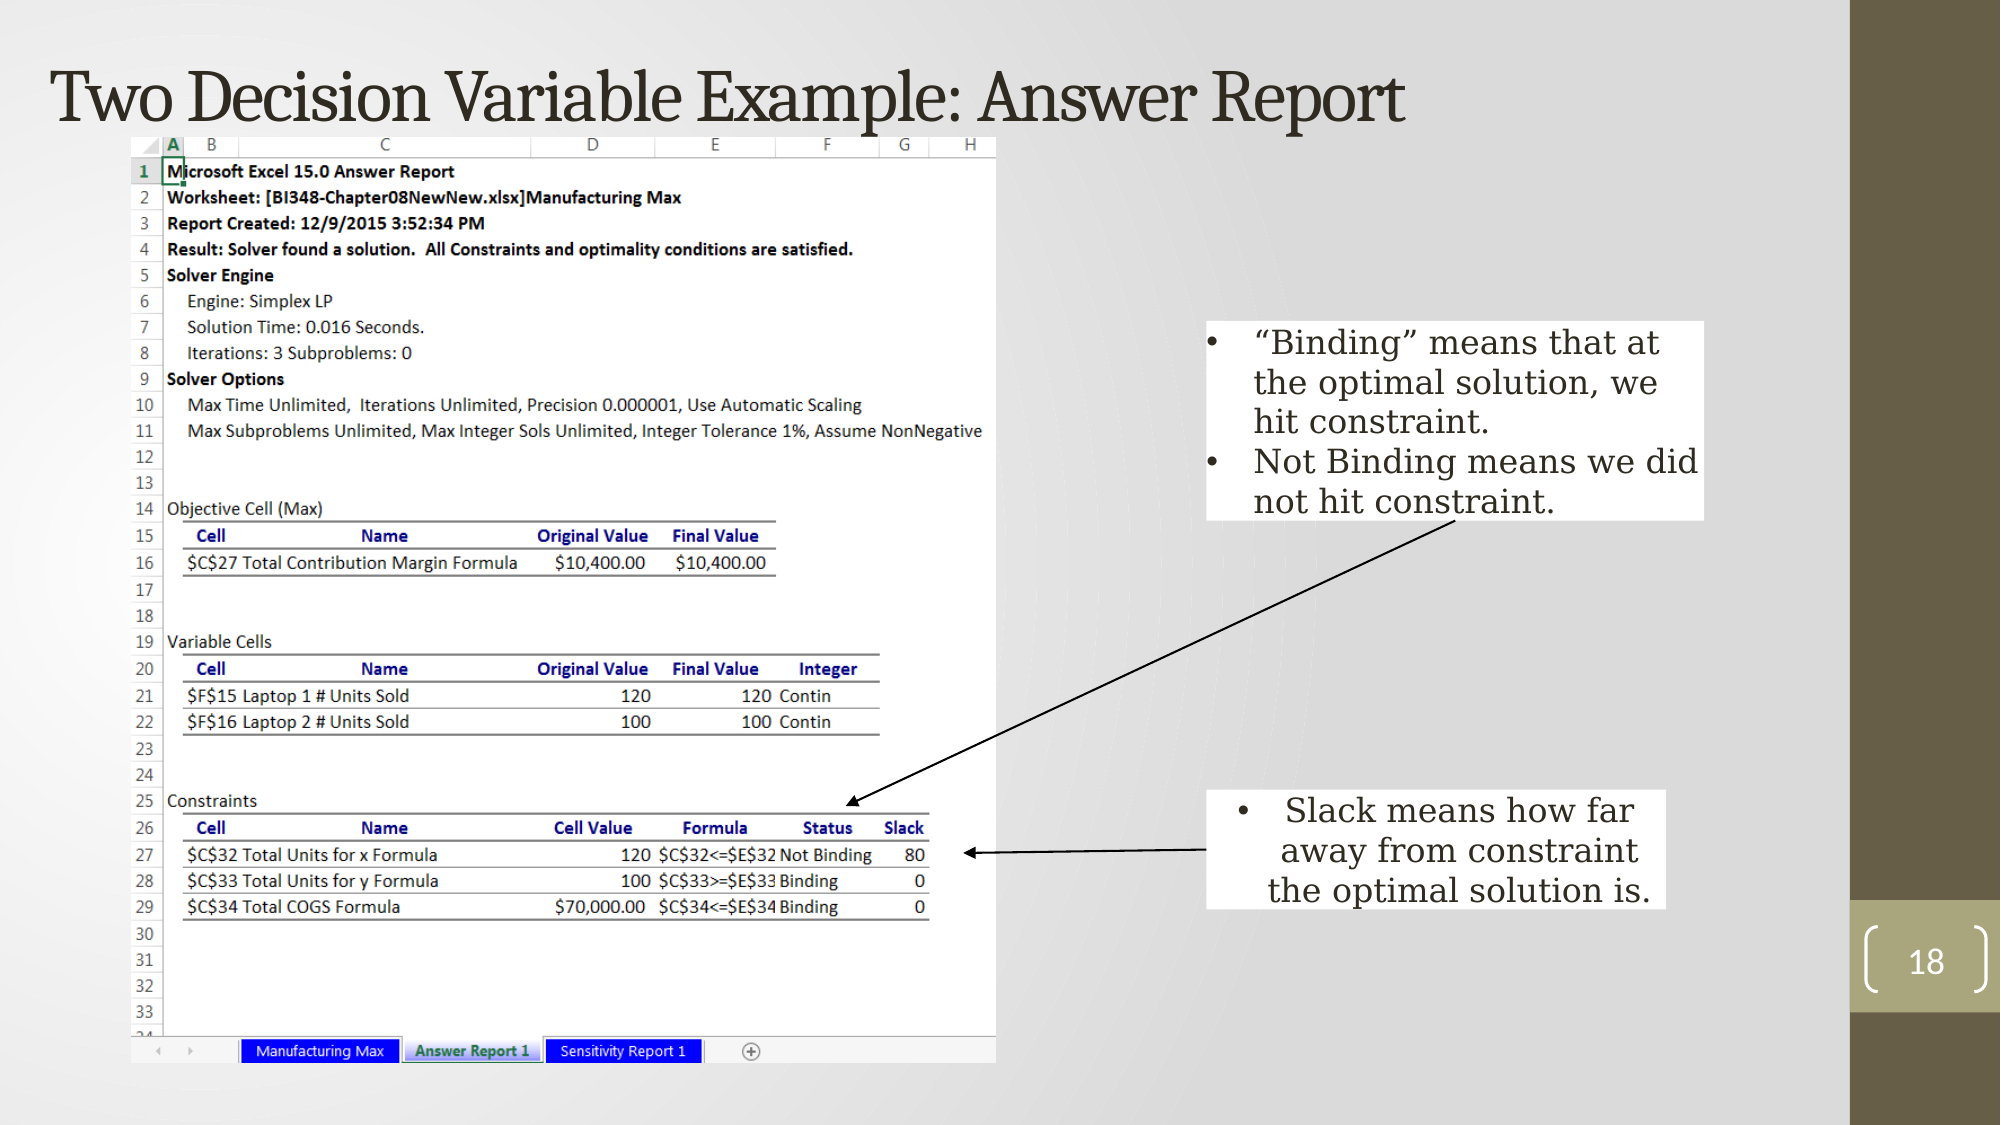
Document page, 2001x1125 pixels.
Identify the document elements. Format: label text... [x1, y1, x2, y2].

text_box “Binding” means that at the optimal solution, we hit constraint. Not Binding means we did not hit constraint. [1206, 320, 1705, 521]
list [131, 137, 996, 1063]
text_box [845, 522, 1456, 807]
slide_number 18 [1864, 925, 1988, 994]
title Two Decision Variable Example: Answer Report [34, 45, 1809, 138]
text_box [962, 849, 1207, 854]
text_box Slack means how far away from constraint the optimal solution is. [1206, 789, 1667, 910]
